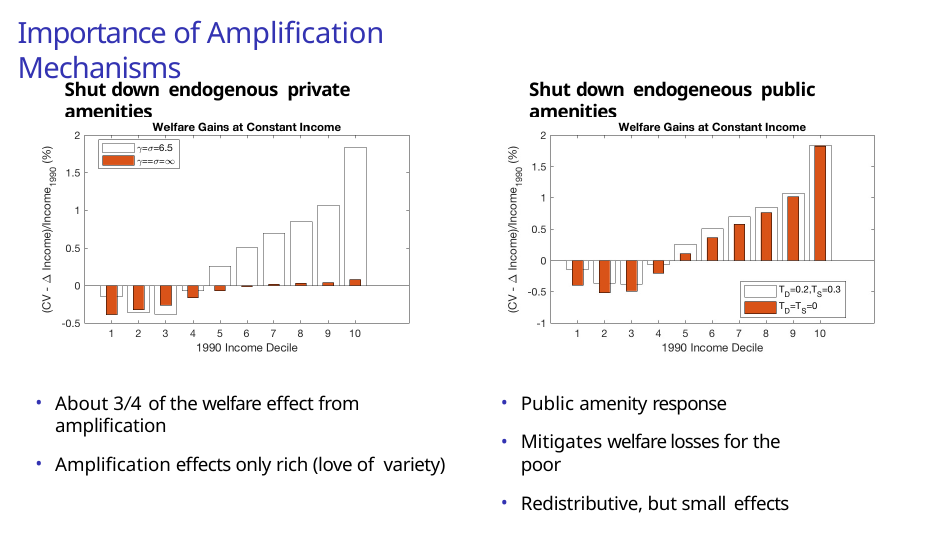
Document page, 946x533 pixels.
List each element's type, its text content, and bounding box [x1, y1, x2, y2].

text_box [496, 117, 913, 354]
text_box Shut down endogenous private amenities [62, 75, 417, 117]
title Importance of Amplification Mechanisms [15, 11, 518, 104]
text_box Shut down endogeneous public amenities [527, 75, 884, 117]
text_box About 3/4 of the welfare effect from amplification Amplification effects only rich (love of variety) [33, 389, 461, 475]
text_box Public amenity response Mitigates welfare losses for the poor Redistributive, but small effects [498, 389, 813, 514]
text_box [30, 117, 448, 354]
